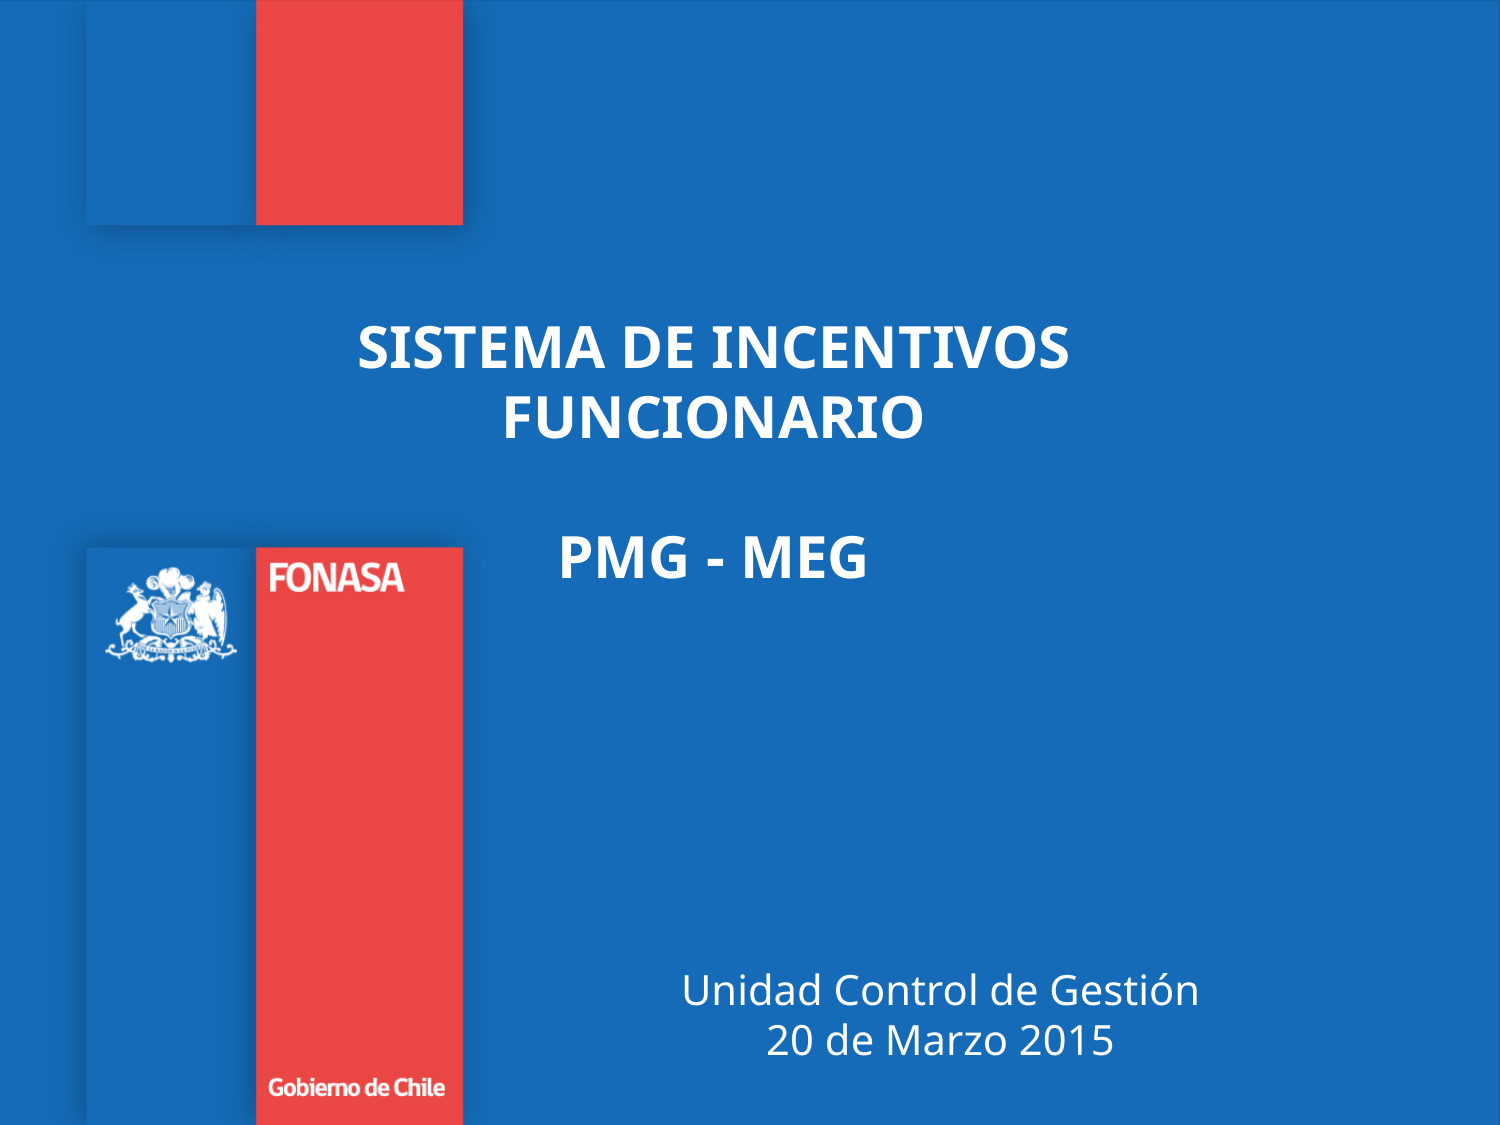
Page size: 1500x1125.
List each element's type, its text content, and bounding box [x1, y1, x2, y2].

text_box Unidad Control de Gestión 20 de Marzo 2015 [503, 955, 1379, 1071]
picture [0, 0, 1500, 1125]
text_box SISTEMA DE INCENTIVOS FUNCIONARIO PMG - MEG [194, 302, 1233, 611]
